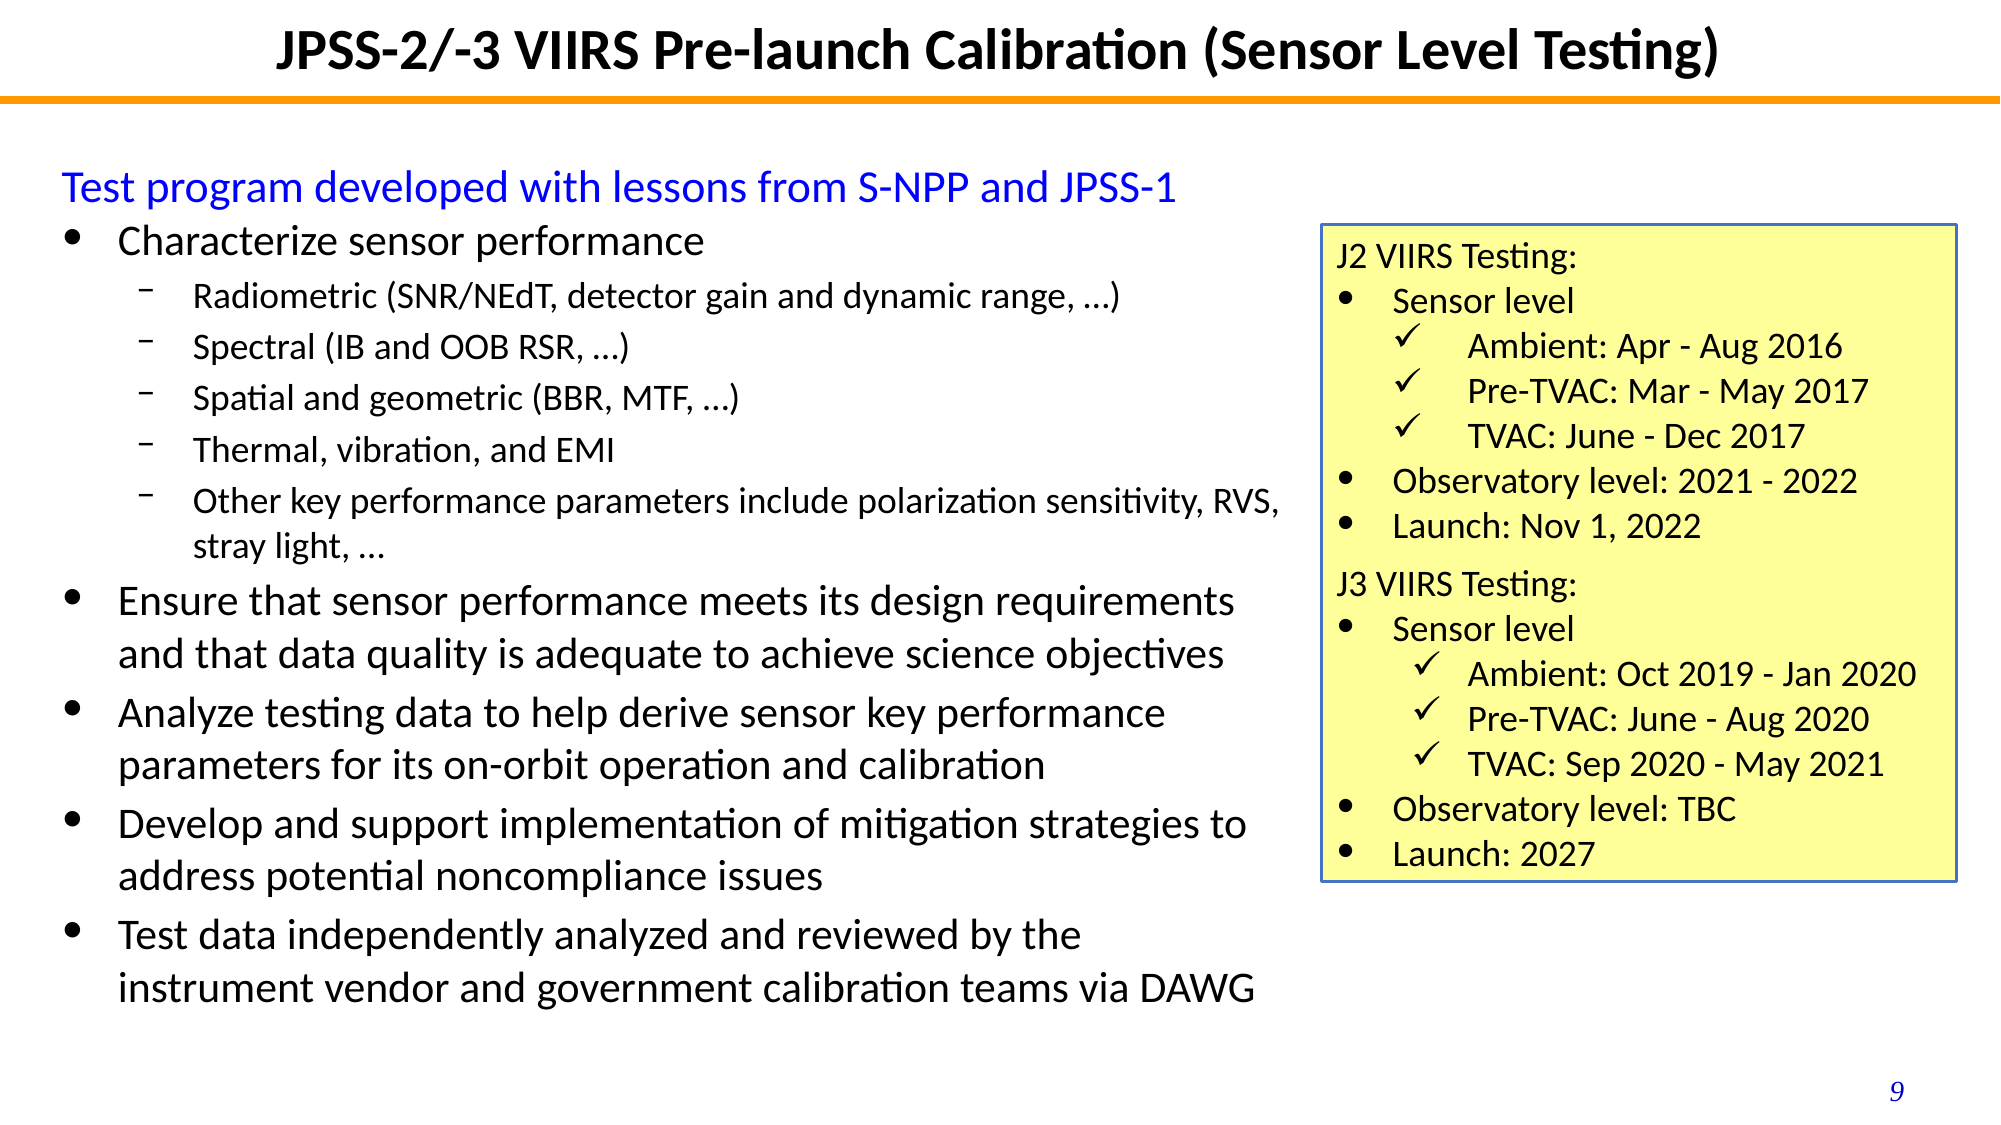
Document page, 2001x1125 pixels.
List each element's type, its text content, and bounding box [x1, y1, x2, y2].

text_box J2 VIIRS Testing: Sensor level Ambient: Apr - Aug 2016 Pre-TVAC: Mar - May 2017 TVAC: June - Dec 2017 Observatory level: 2021 - 2022 Launch: Nov 1, 2022 J3 VIIRS Testing: Sensor level Ambient: Oct 2019 - Jan 2020 Pre-TVAC: June - Aug 2020 TVAC: Sep 2020 - May 2021 Observatory level: TBC Launch: 2027 [1321, 224, 1957, 882]
text_box JPSS-2/-3 VIIRS Pre-launch Calibration (Sensor Level Testing) [113, 3, 1885, 96]
text_box 9 [1874, 1064, 2000, 1115]
text_box Test program developed with lessons from S-NPP and JPSS-1 Characterize sensor performance Radiometric (SNR/NEdT, detector gain and dynamic range, …) Spectral (IB and OOB RSR, …) Spatial and geometric (BBR, MTF, …) Thermal, vibration, and EMI Other key performance parameters include polarization sensitivity, RVS, stray light, … Ensure that sensor performance meets its design requirements and that data quality is adequate to achieve science objectives Analyze testing data to help derive sensor key performance parameters for its on-orbit operation and calibration Develop and support implementation of mitigation strategies to address potential noncompliance issues Test data independently analyzed and reviewed by the instrument vendor and government calibration teams via DAWG [46, 149, 1303, 1084]
